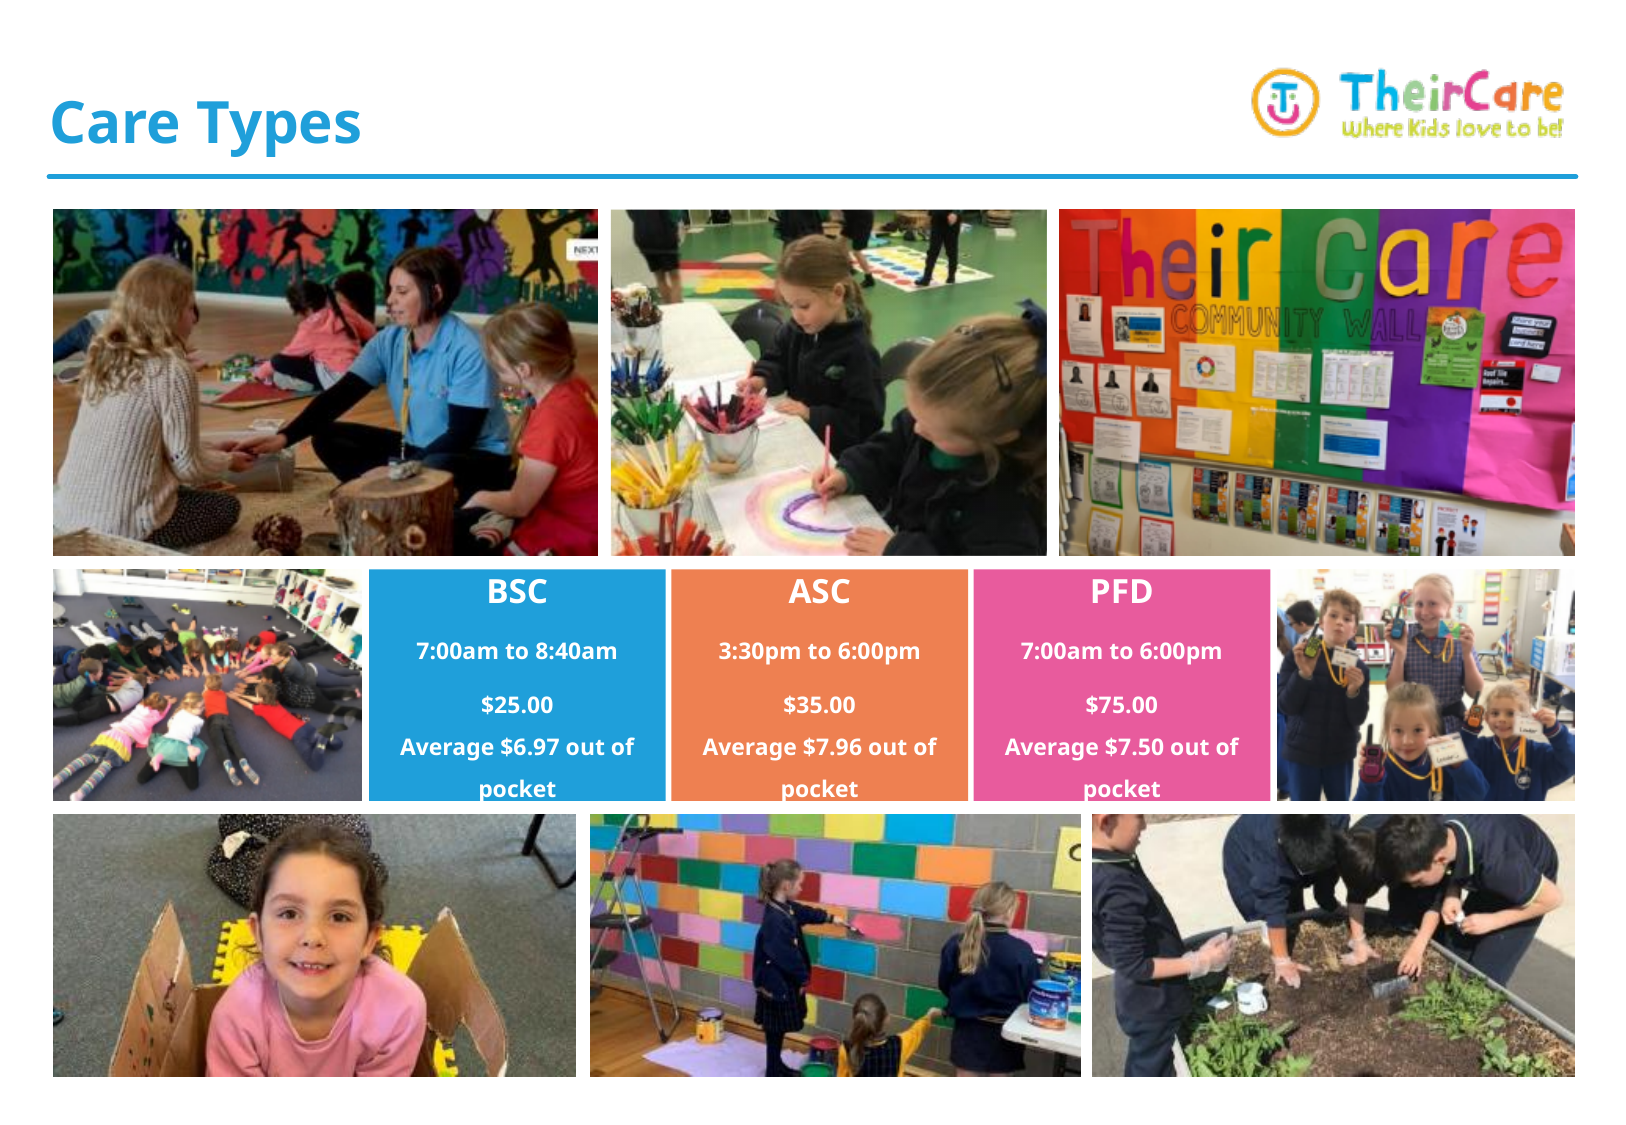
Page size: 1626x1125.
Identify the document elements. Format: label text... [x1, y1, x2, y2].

picture [53, 814, 576, 1077]
text_box BSC 7:00am to 8:40am $25.00 Average $6.97 out of pocket [369, 569, 666, 801]
picture [590, 814, 1081, 1077]
picture [1277, 569, 1575, 802]
text_box PFD 7:00am to 6:00pm $75.00 Average $7.50 out of pocket [973, 569, 1271, 801]
picture [1058, 209, 1575, 556]
title Care Types [49, 0, 1221, 155]
picture [611, 163, 1046, 602]
text_box ASC 3:30pm to 6:00pm $35.00 Average $7.96 out of pocket [671, 609, 969, 801]
picture [1235, 51, 1576, 166]
picture [53, 569, 362, 802]
picture [1091, 814, 1575, 1077]
picture [53, 209, 598, 556]
